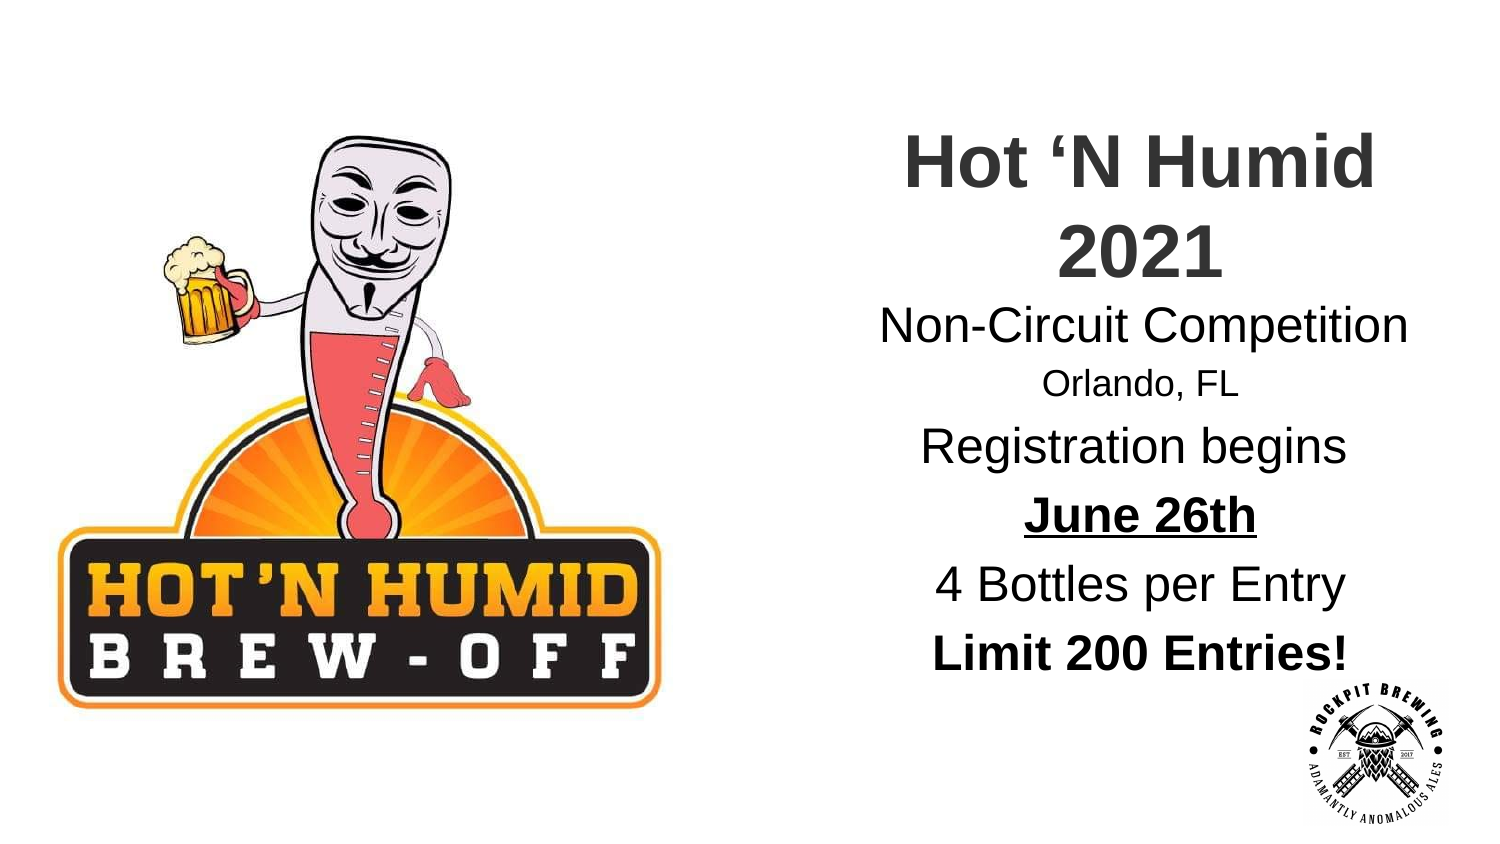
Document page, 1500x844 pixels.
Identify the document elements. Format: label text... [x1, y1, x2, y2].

text_box Hot ‘N Humid 2021 Non-Circuit Competition Orlando, FL Registration begins June 26th 4 Bottles per Entry Limit 200 Entries! [832, 97, 1449, 696]
picture [34, 97, 684, 747]
picture [1303, 679, 1450, 826]
